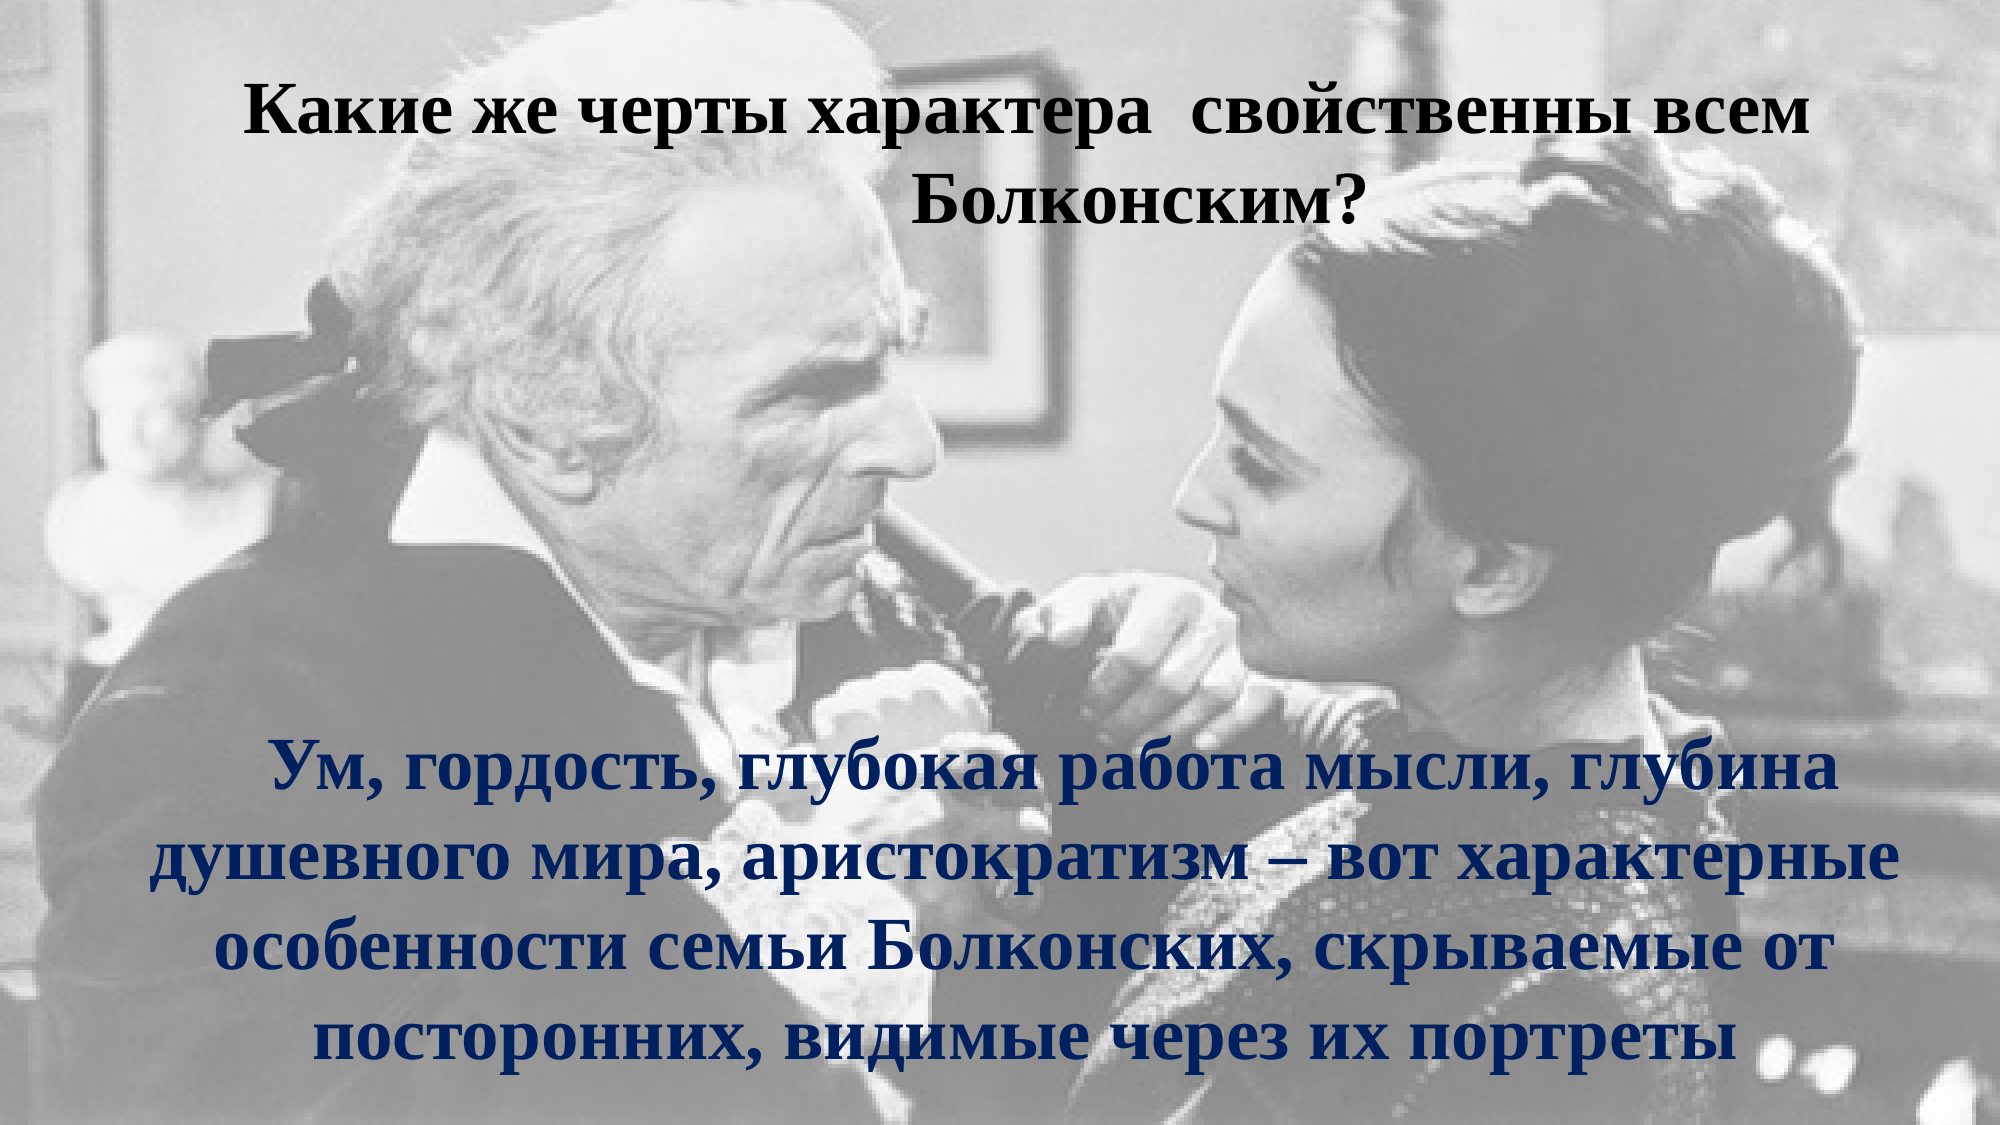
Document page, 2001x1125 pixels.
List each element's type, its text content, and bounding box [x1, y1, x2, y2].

text_box Ум, гордость, глубокая работа мысли, глубина душевного мира, аристократизм – вот характерные особенности семьи Болконских, скрываемые от посторонних, видимые через их портреты [111, 707, 1939, 1083]
text_box Какие же черты характера свойственны всем Болконским? [0, 50, 2000, 246]
